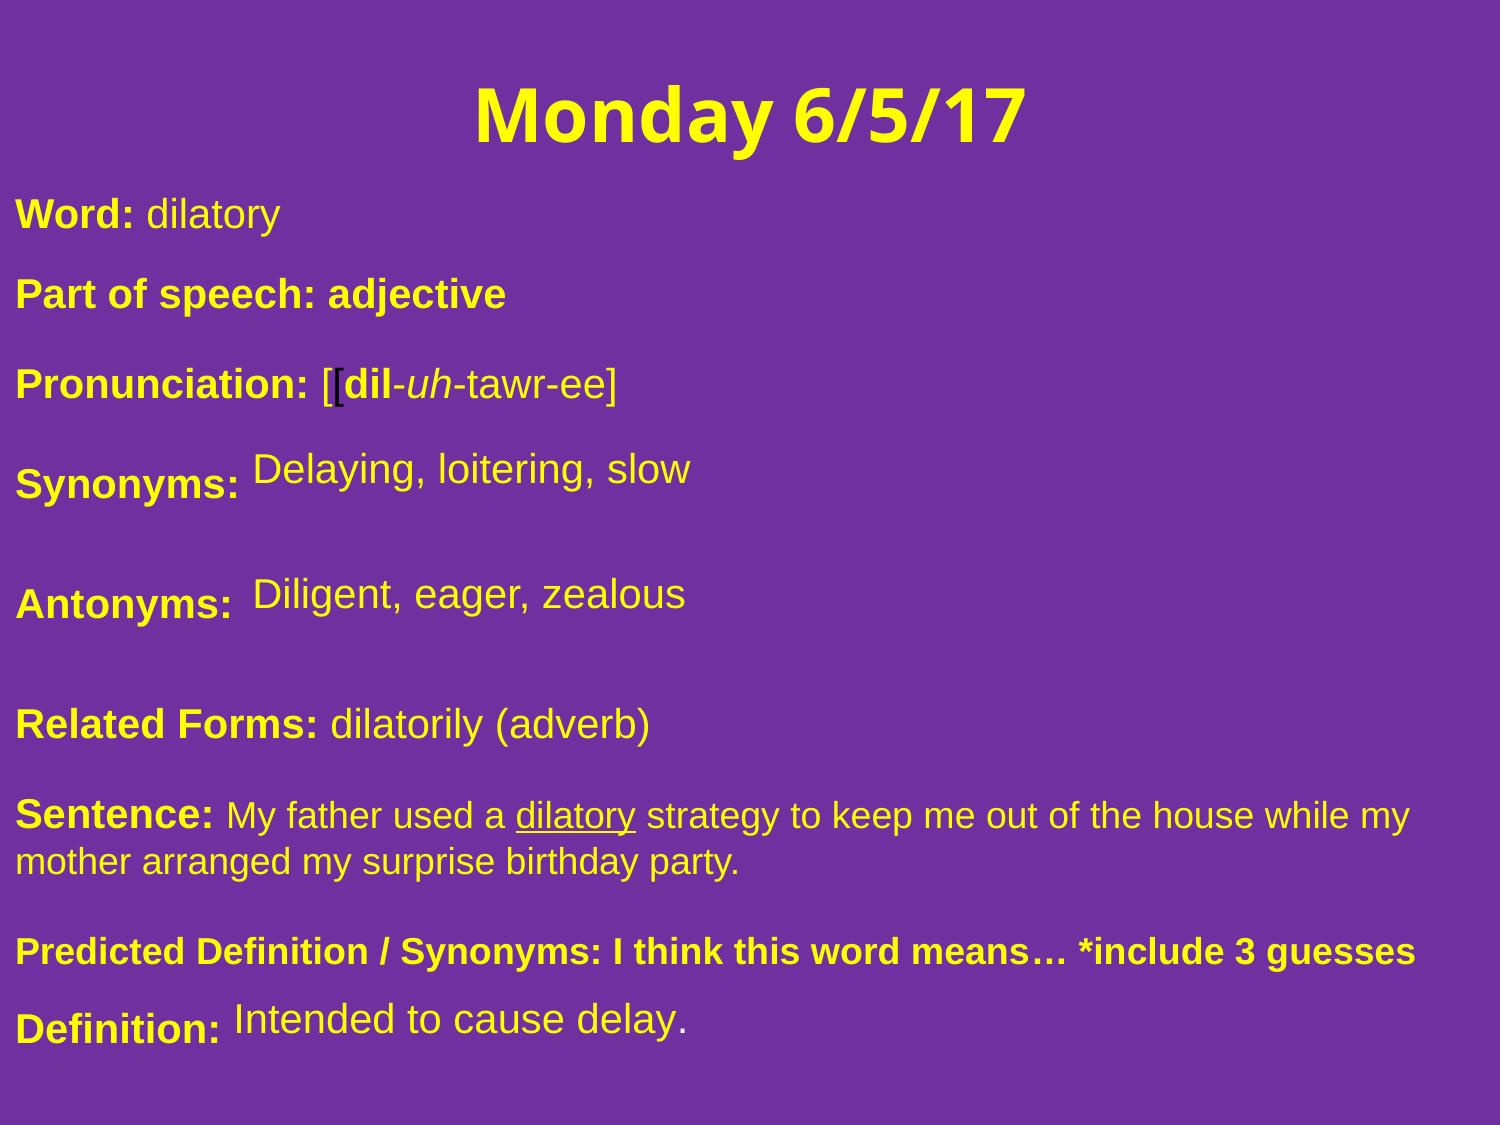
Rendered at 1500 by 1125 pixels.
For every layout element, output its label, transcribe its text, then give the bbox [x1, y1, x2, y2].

list Monday 6/5/17 Word: dilatory Part of speech: adjective Pronunciation: [[dil-uh-tawr-ee] Synonyms: Antonyms: Related Forms: dilatorily (adverb) Sentence: My father used a dilatory strategy to keep me out of the house while my mother arranged my surprise birthday party. Predicted Definition / Synonyms: I think this word means… *include 3 guesses Definition: [0, 0, 1500, 1125]
text_box Diligent, eager, zealous [237, 559, 1000, 625]
text_box Intended to cause delay. [218, 984, 1469, 1050]
text_box Delaying, loitering, slow [237, 434, 1463, 500]
